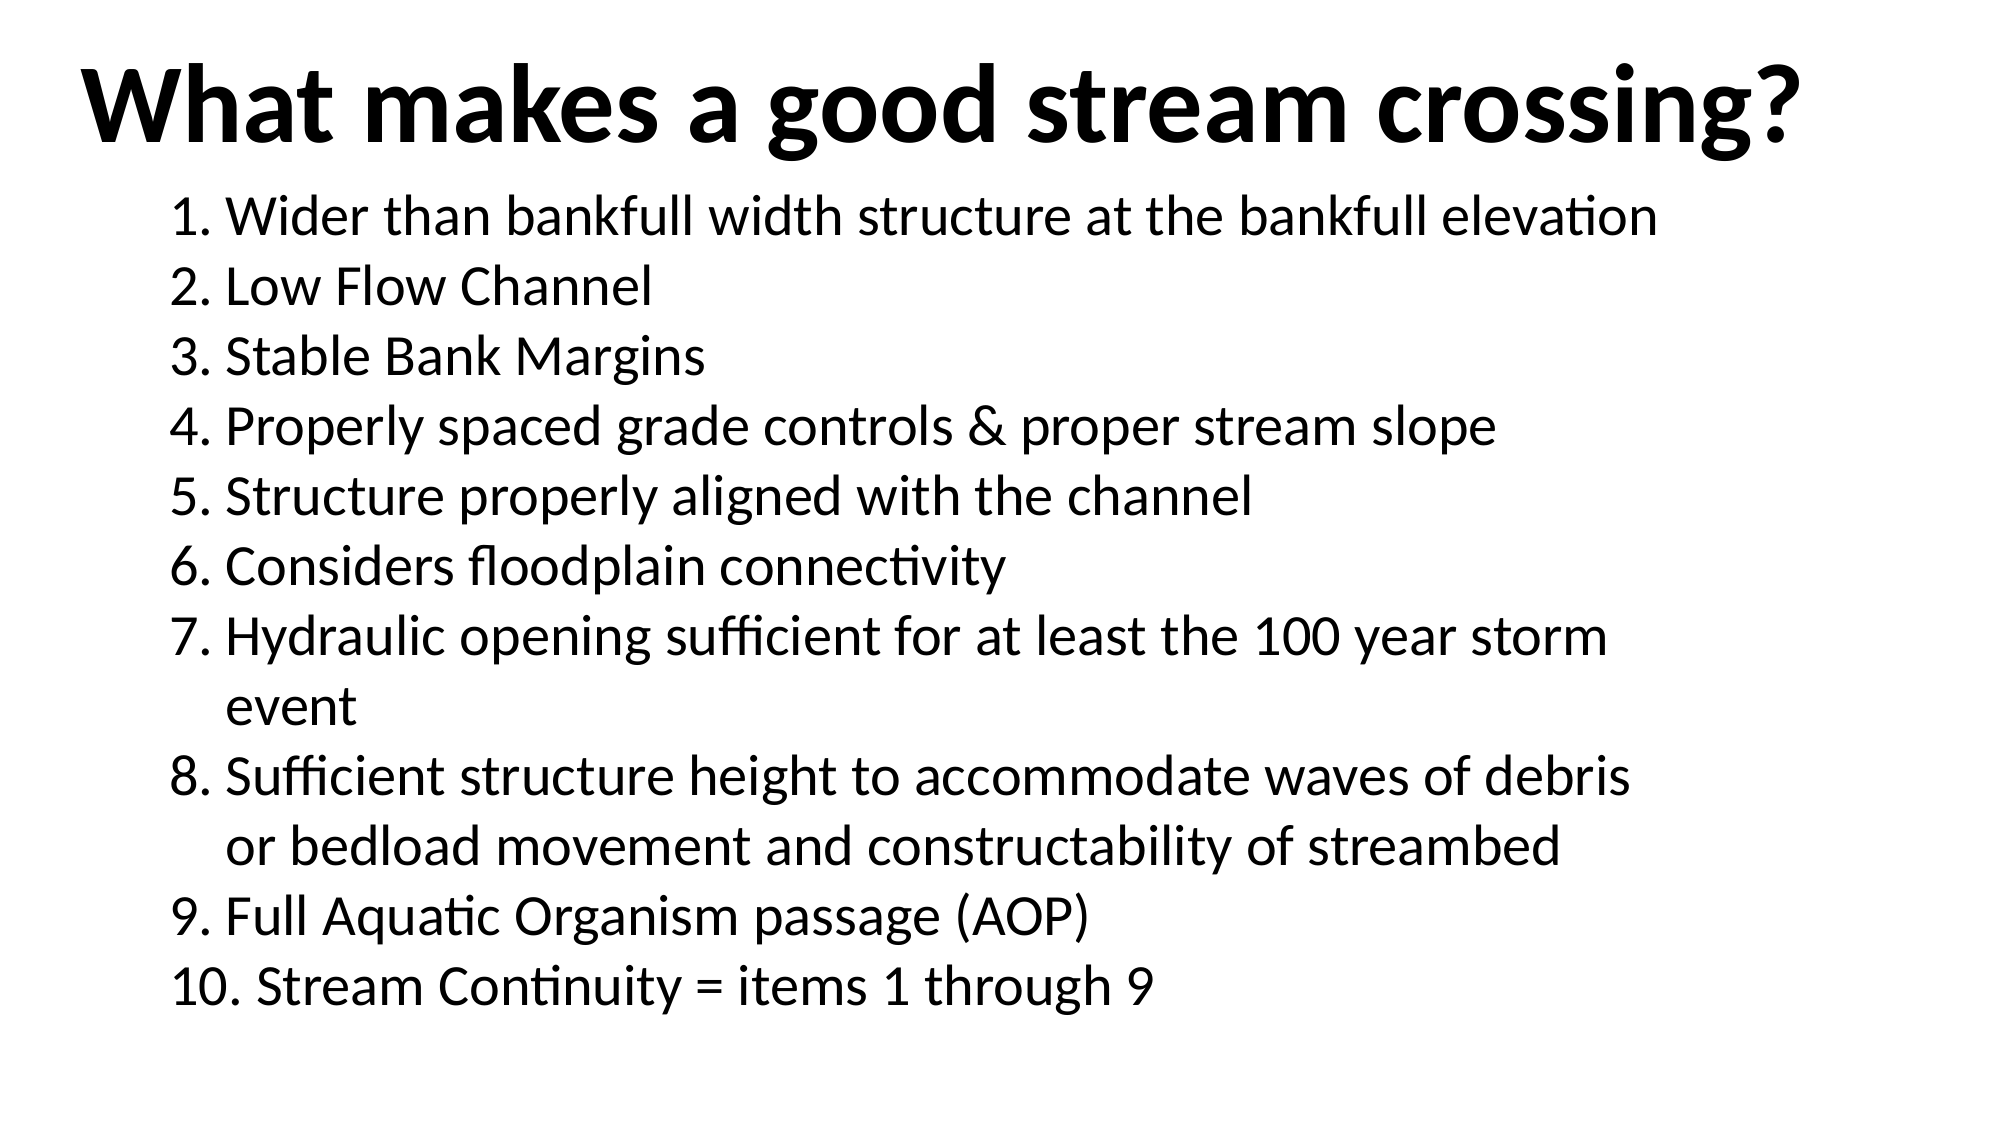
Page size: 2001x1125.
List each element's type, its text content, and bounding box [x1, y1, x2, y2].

text_box Wider than bankfull width structure at the bankfull elevation Low Flow Channel Stable Bank Margins Properly spaced grade controls & proper stream slope Structure properly aligned with the channel Considers floodplain connectivity Hydraulic opening sufficient for at least the 100 year storm event Sufficient structure height to accommodate waves of debris or bedload movement and constructability of streambed Full Aquatic Organism passage (AOP) Stream Continuity = items 1 through 9 [154, 79, 1690, 1125]
subtitle What makes a good stream crossing? [0, 37, 1887, 171]
